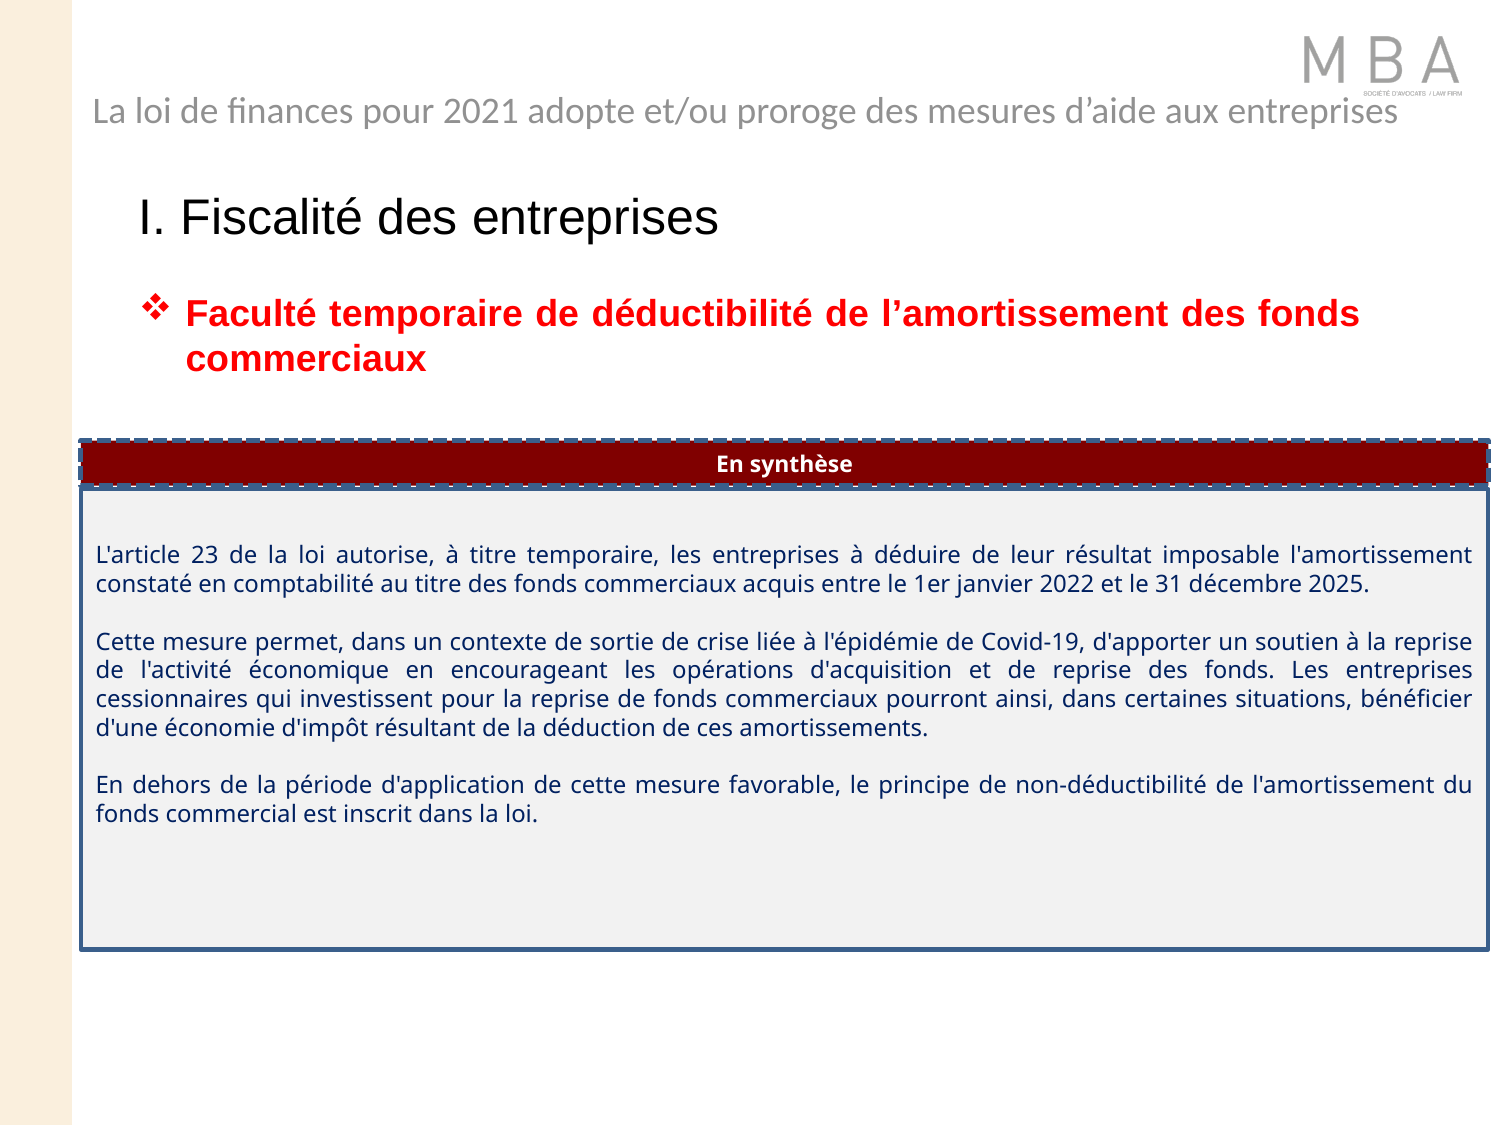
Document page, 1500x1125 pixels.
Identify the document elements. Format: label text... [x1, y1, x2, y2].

text_box En synthèse [79, 439, 1490, 487]
picture [1304, 36, 1463, 96]
text_box I. Fiscalité des entreprises Faculté temporaire de déductibilité de l’amortissement des fonds commerciaux [123, 173, 1376, 432]
title La loi de finances pour 2021 adopte et/ou proroge des mesures d’aide aux entreprises [76, 45, 1425, 173]
text_box L'article 23 de la loi autorise, à titre temporaire, les entreprises à déduire de leur résultat imposable l'amortissement constaté en comptabilité au titre des fonds commerciaux acquis entre le 1er janvier 2022 et le 31 décembre 2025. Cette mesure permet, dans un contexte de sortie de crise liée à l'épidémie de Covid-19, d'apporter un soutien à la reprise de l'activité économique en encourageant les opérations d'acquisition et de reprise des fonds. Les entreprises cessionnaires qui investissent pour la reprise de fonds commerciaux pourront ainsi, dans certaines situations, bénéficier d'une économie d'impôt résultant de la déduction de ces amortissements. En dehors de la période d'application de cette mesure favorable, le principe de non-déductibilité de l'amortissement du fonds commercial est inscrit dans la loi. [79, 487, 1490, 952]
picture [0, 0, 73, 1125]
